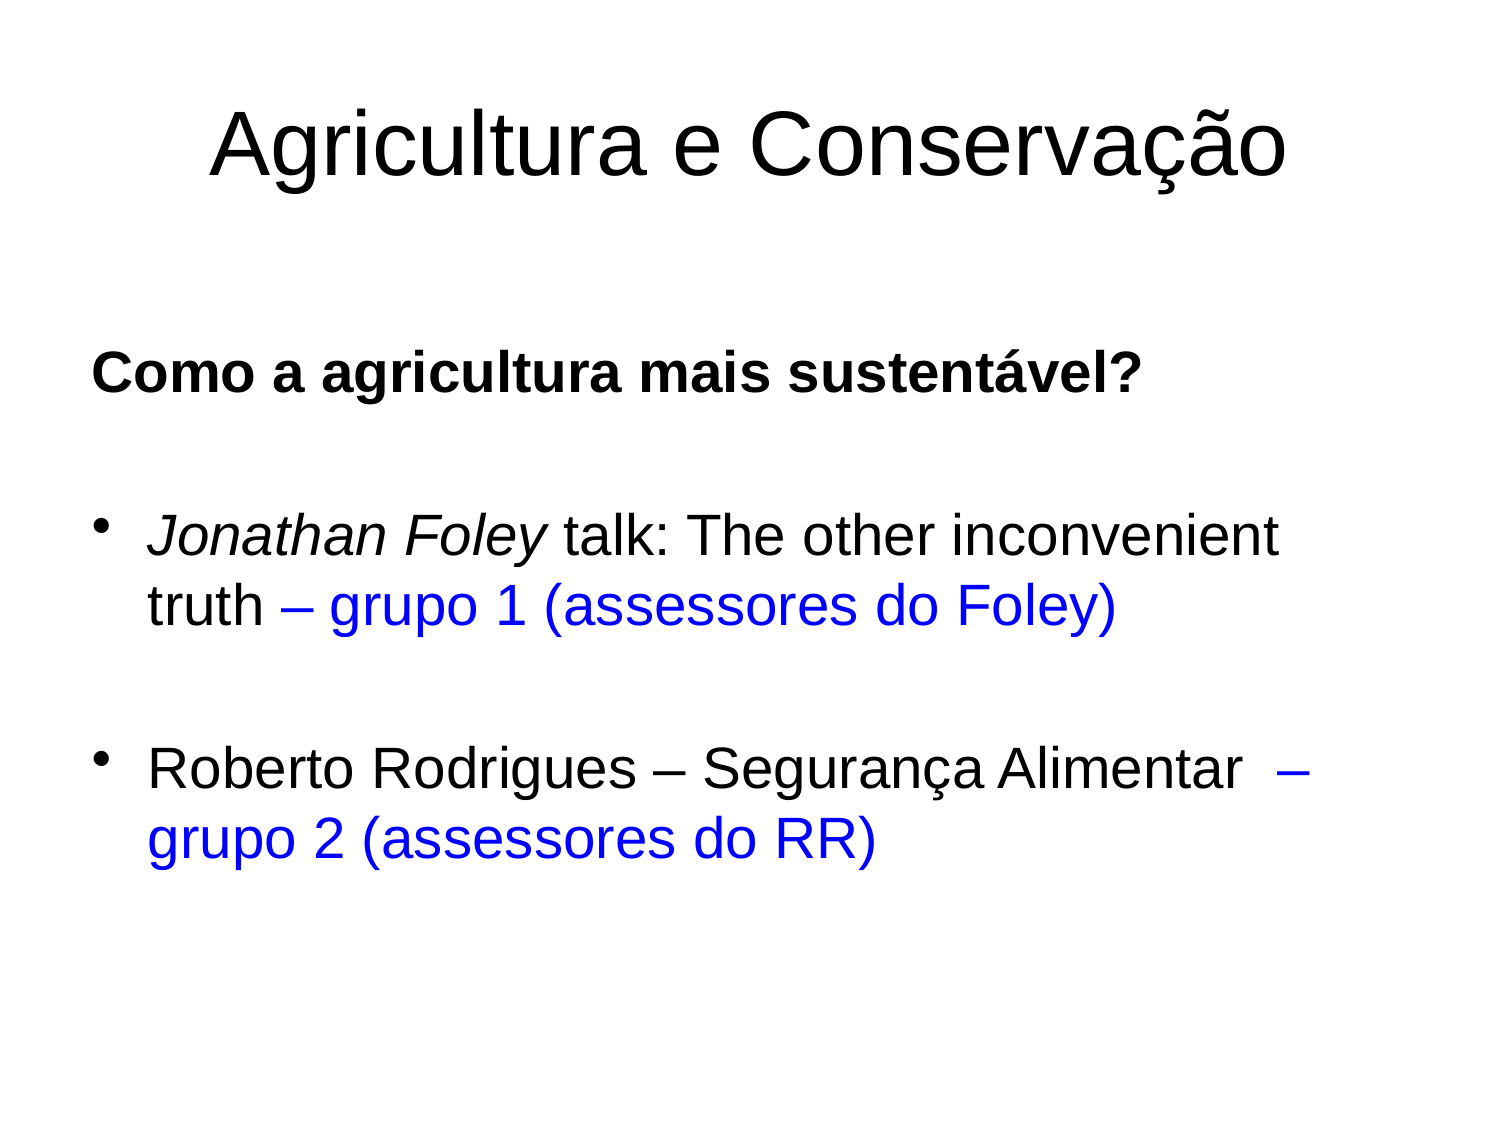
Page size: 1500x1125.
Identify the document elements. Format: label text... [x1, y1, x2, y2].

list Como a agricultura mais sustentável? Jonathan Foley talk: The other inconvenient truth – grupo 1 (assessores do Foley) Roberto Rodrigues – Segurança Alimentar – grupo 2 (assessores do RR) [76, 326, 1427, 1069]
title Agricultura e Conservação [75, 45, 1425, 233]
